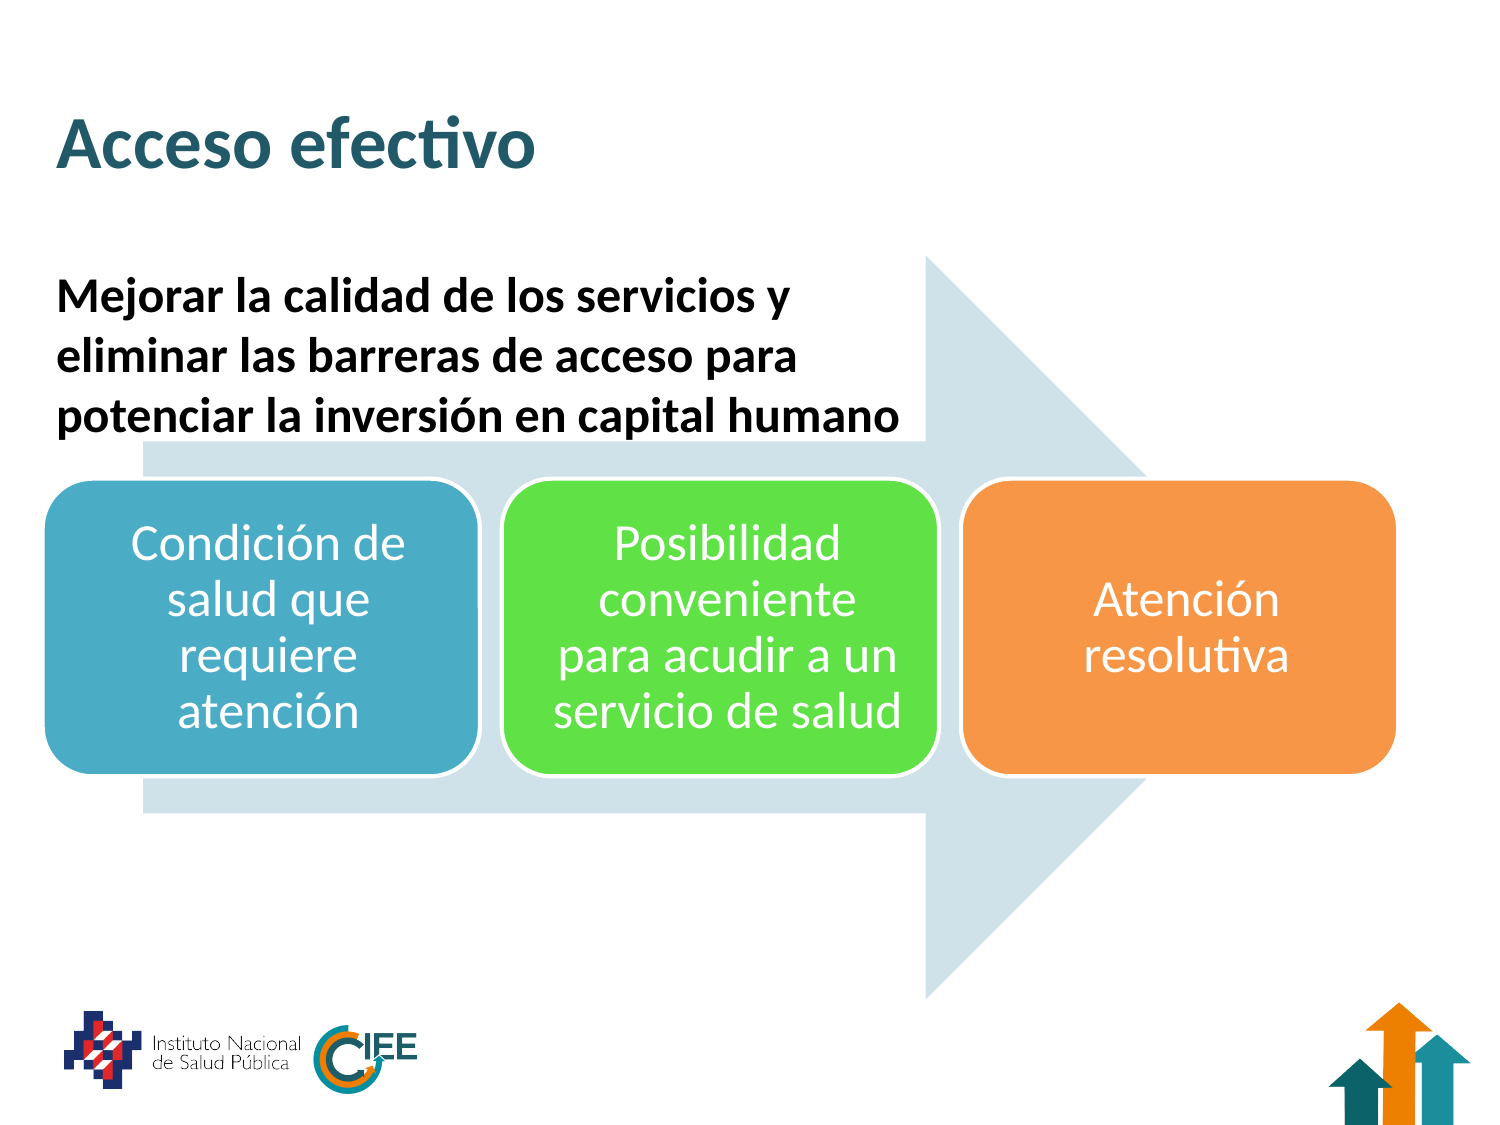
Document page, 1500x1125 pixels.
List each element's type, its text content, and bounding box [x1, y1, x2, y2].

picture [1329, 1003, 1471, 1125]
title Acceso efectivo [41, 45, 1388, 233]
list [41, 255, 1400, 1000]
picture [312, 1023, 420, 1095]
picture [64, 1011, 300, 1089]
